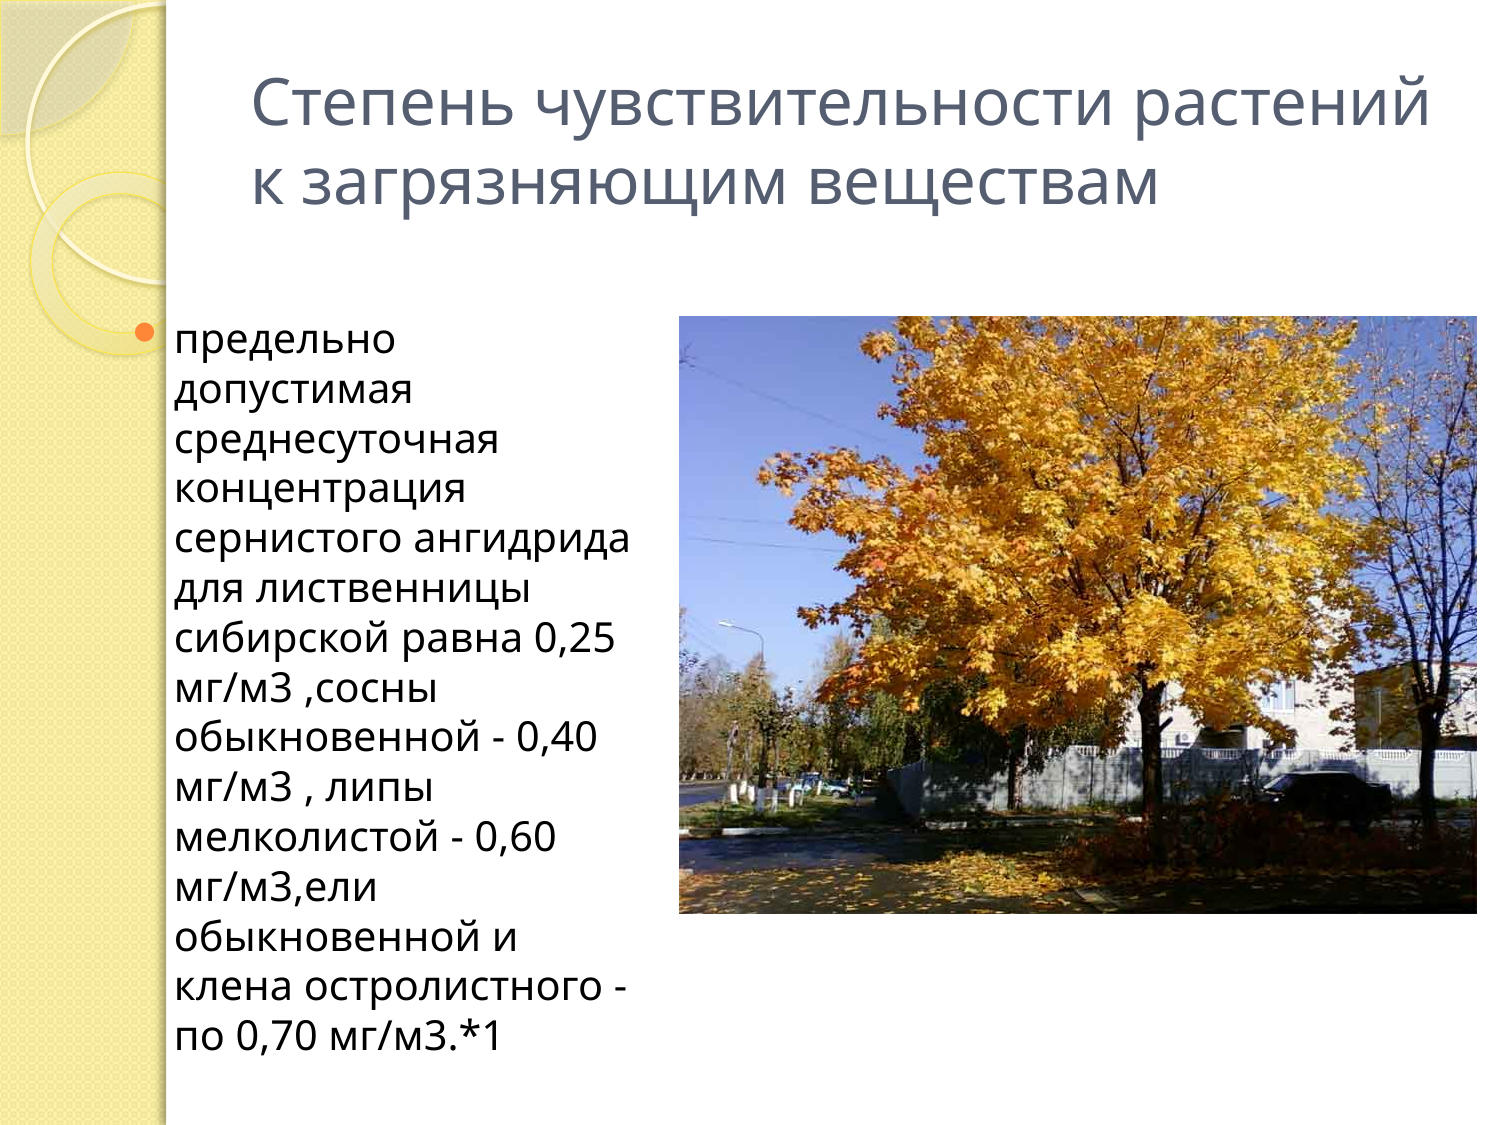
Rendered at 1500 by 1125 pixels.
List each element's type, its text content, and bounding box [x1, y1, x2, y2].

picture [679, 316, 1477, 915]
list предельно допустимая среднесуточная концентрация сернистого ангидрида для лиственницы сибирской равна 0,25 мг/м3 ,сосны обыкновенной - 0,40 мг/м3 , липы мелколистой - 0,60 мг/м3,ели обыкновенной и клена остролистного - по 0,70 мг/м3.*1 [105, 304, 657, 1067]
title Степень чувствительности растений к загрязняющим веществам [235, 45, 1466, 233]
